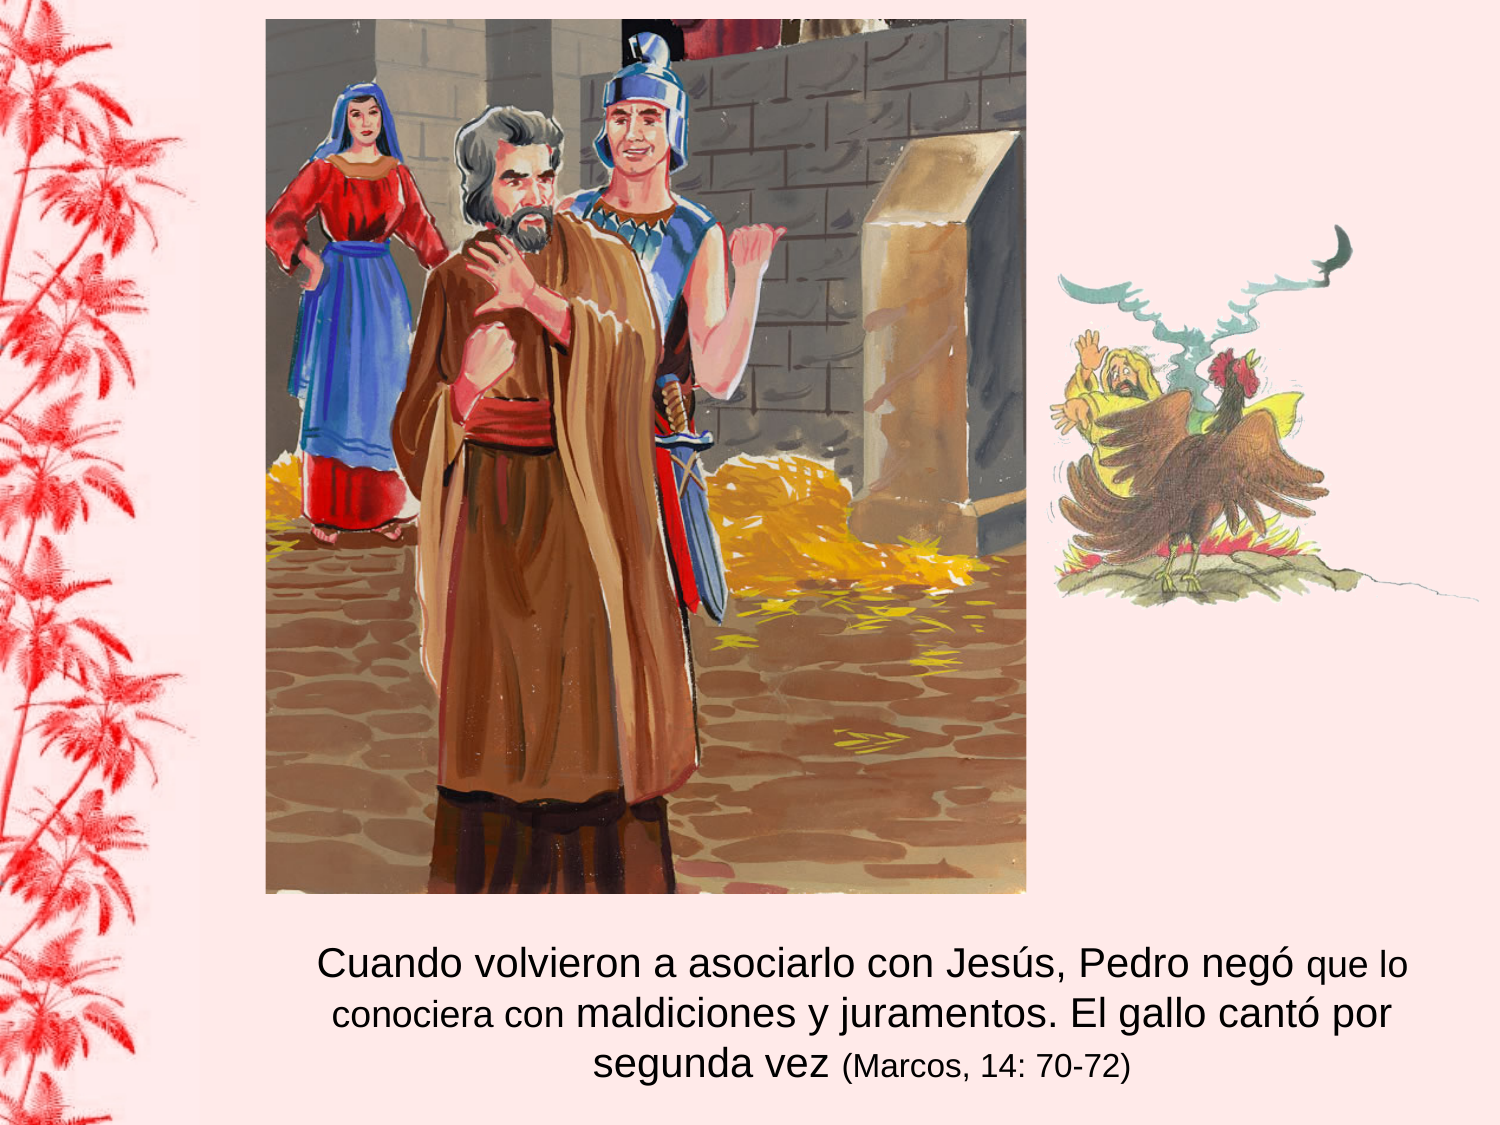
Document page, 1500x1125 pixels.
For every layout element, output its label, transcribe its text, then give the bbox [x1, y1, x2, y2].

picture [0, 0, 1500, 1125]
text_box Cuando volvieron a asociarlo con Jesús, Pedro negó que lo conociera con maldiciones y juramentos. El gallo cantó por segunda vez (Marcos, 14: 70-72) [277, 928, 1448, 1094]
